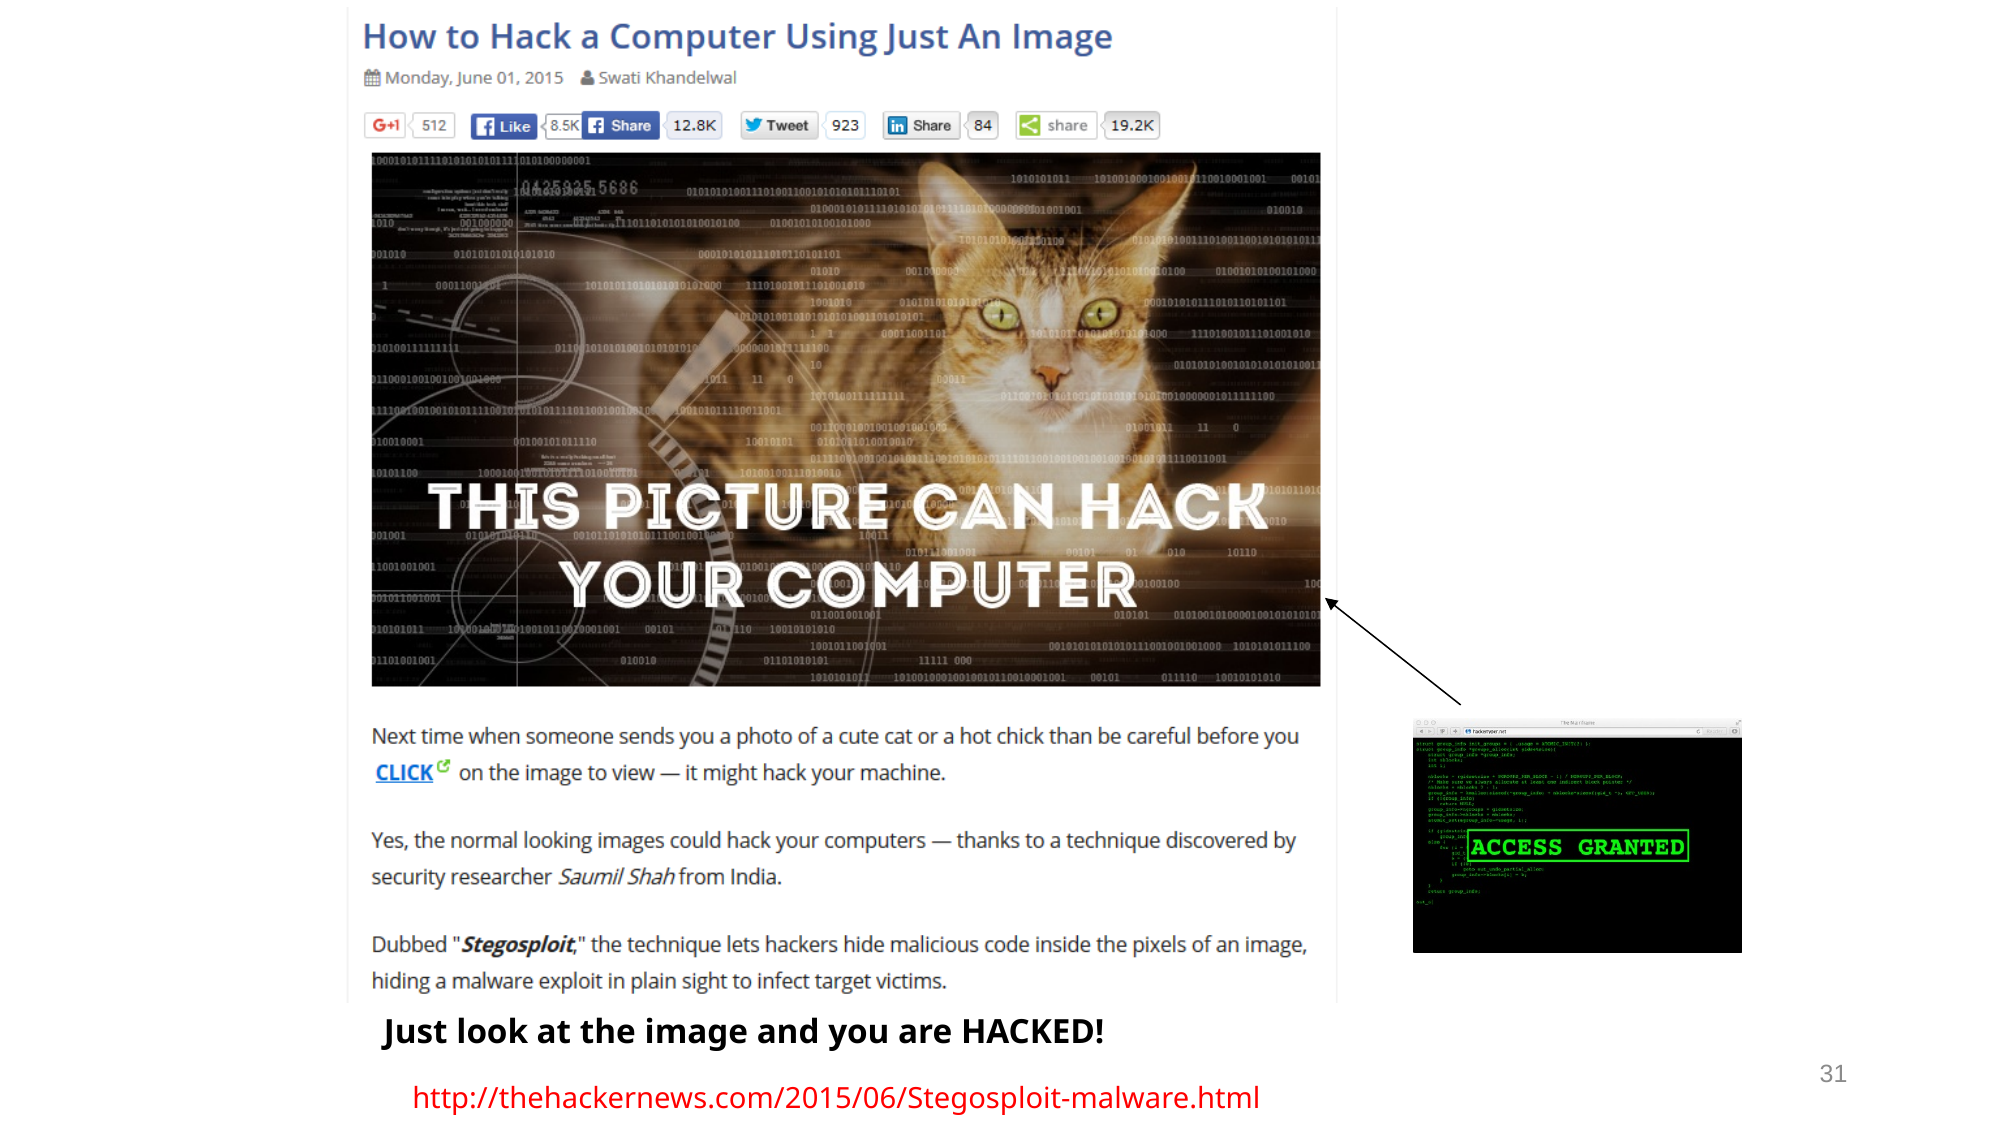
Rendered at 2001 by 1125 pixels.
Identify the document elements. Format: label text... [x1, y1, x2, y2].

text_box http://thehackernews.com/2015/06/Stegosploit-malware.html [397, 1071, 1816, 1122]
picture [1413, 718, 1742, 953]
picture [346, 7, 1348, 1003]
text_box Just look at the image and you are HACKED! [369, 1003, 1121, 1058]
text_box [1324, 597, 1461, 705]
slide_number 31 [1412, 1042, 1863, 1103]
